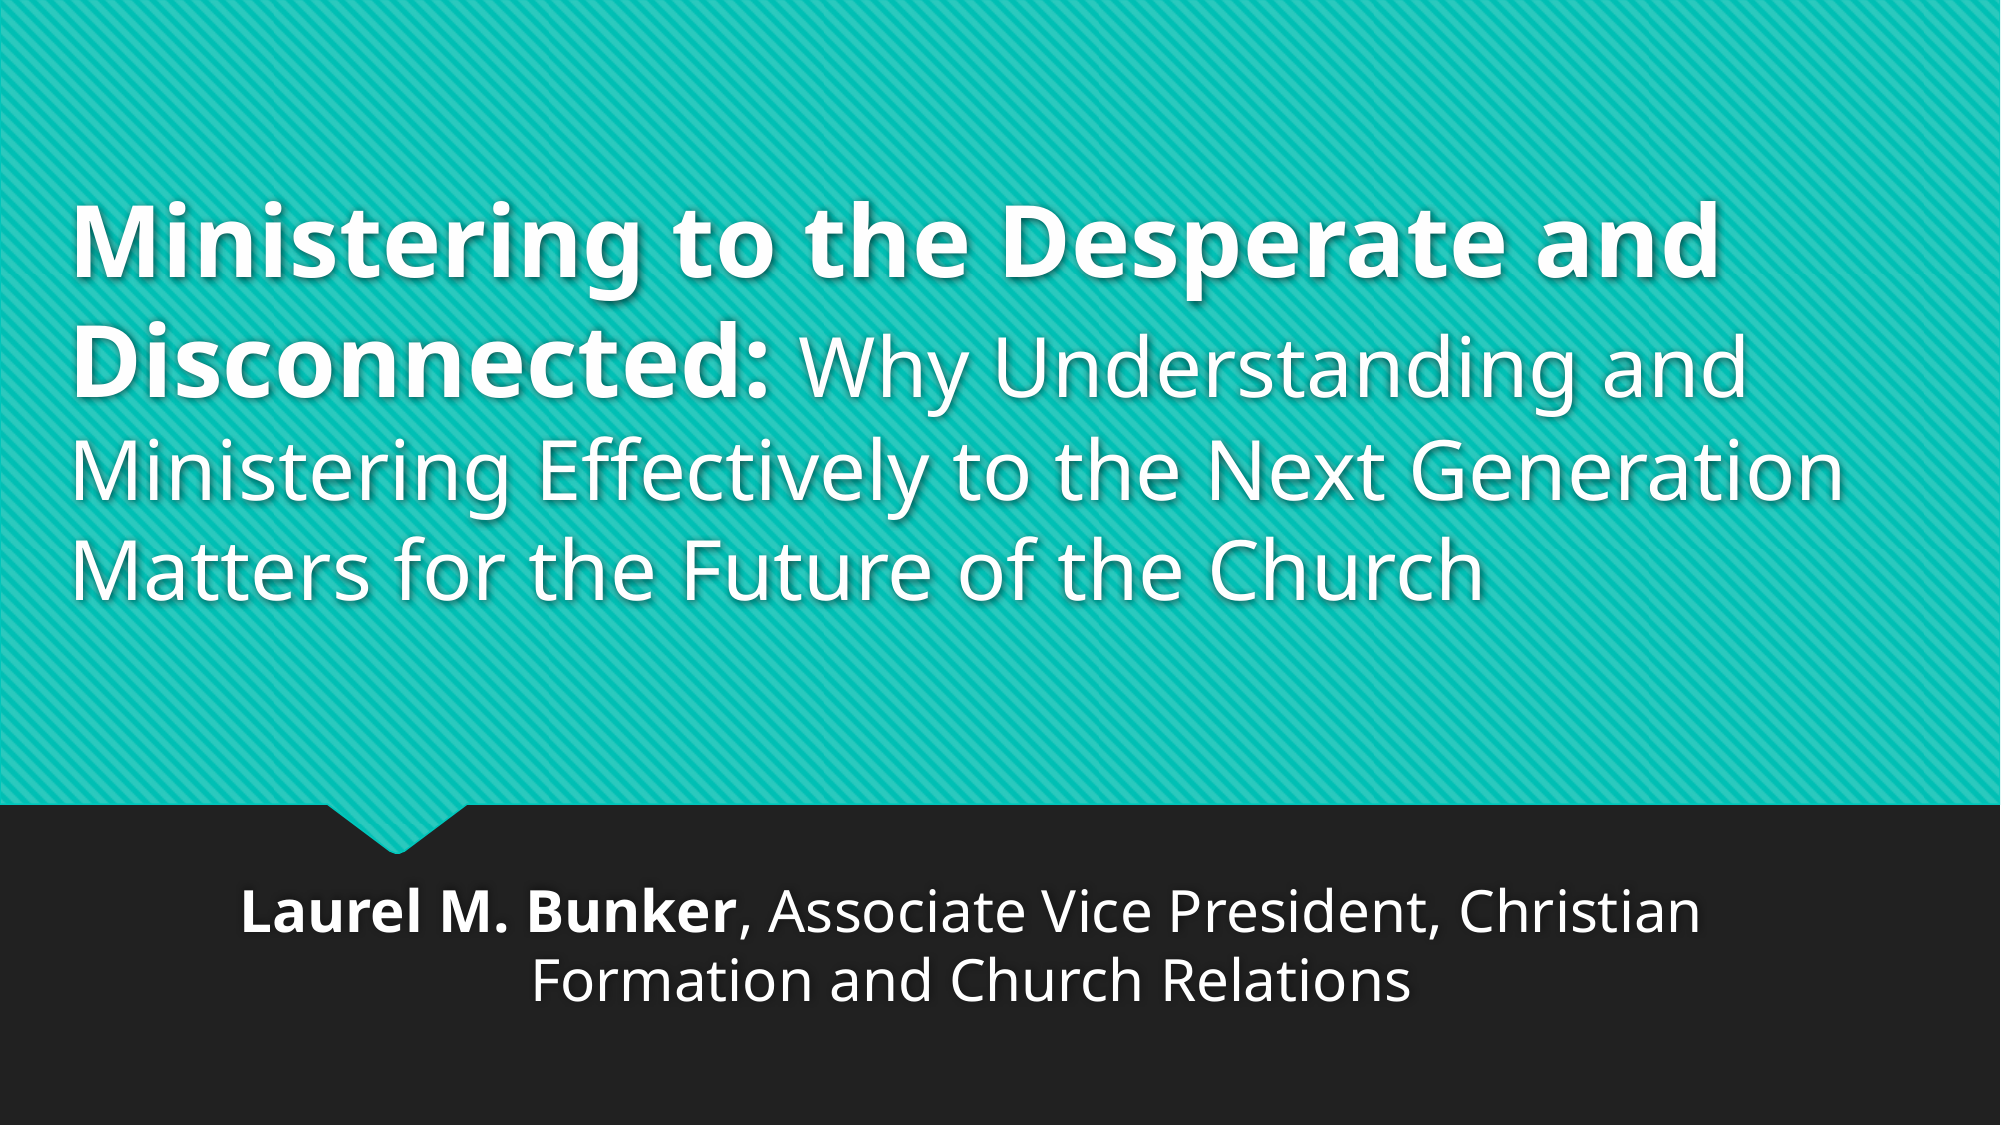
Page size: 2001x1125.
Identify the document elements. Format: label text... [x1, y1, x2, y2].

subtitle Laurel M. Bunker, Associate Vice President, Christian Formation and Church Relations [75, 866, 1868, 1076]
title Ministering to the Desperate and Disconnected: Why Understanding and Ministering Effectively to the Next Generation Matters for the Future of the Church [53, 111, 1912, 726]
